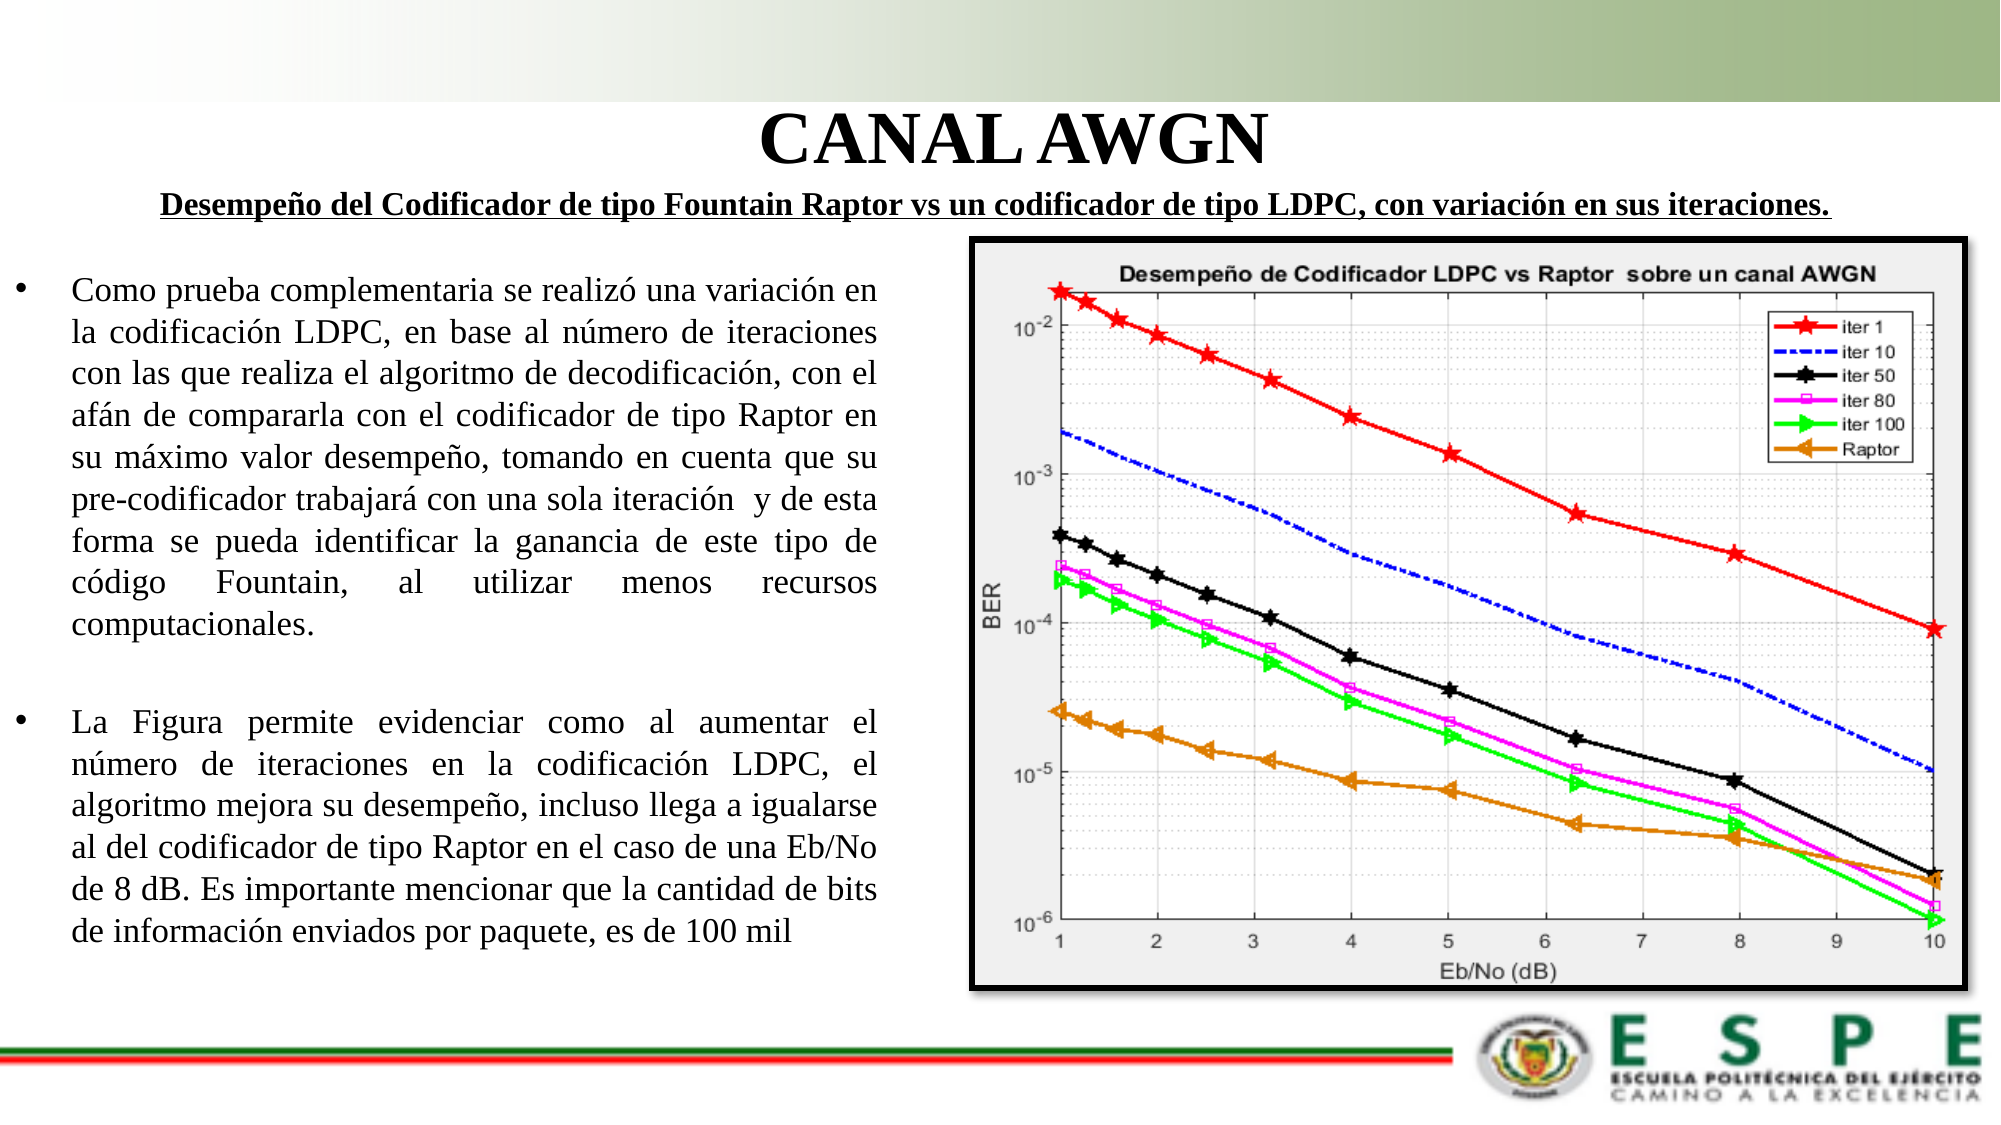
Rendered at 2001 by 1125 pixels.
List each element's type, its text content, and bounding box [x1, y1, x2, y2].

text_box [150, 243, 967, 314]
text_box Desempeño del Codificador de tipo Fountain Raptor vs un codificador de tipo LDPC, con variación en sus iteraciones. [40, 162, 1952, 243]
title CANAL AWGN [131, 62, 1898, 162]
picture [0, 1004, 1994, 1114]
picture [0, 0, 2000, 102]
picture [974, 242, 1963, 985]
list Como prueba complementaria se realizó una variación en la codificación LDPC, en base al número de iteraciones con las que realiza el algoritmo de decodificación, con el afán de compararla con el codificador de tipo Raptor en su máximo valor desempeño, tomando en cuenta que su pre-codificador trabajará con una sola iteración y de esta forma se pueda identificar la ganancia de este tipo de código Fountain, al utilizar menos recursos computacionales. La Figura permite evidenciar como al aumentar el número de iteraciones en la codificación LDPC, el algoritmo mejora su desempeño, incluso llega a igualarse al del codificador de tipo Raptor en el caso de una Eb/No de 8 dB. Es importante mencionar que la cantidad de bits de información enviados por paquete, es de 100 mil [0, 258, 895, 969]
